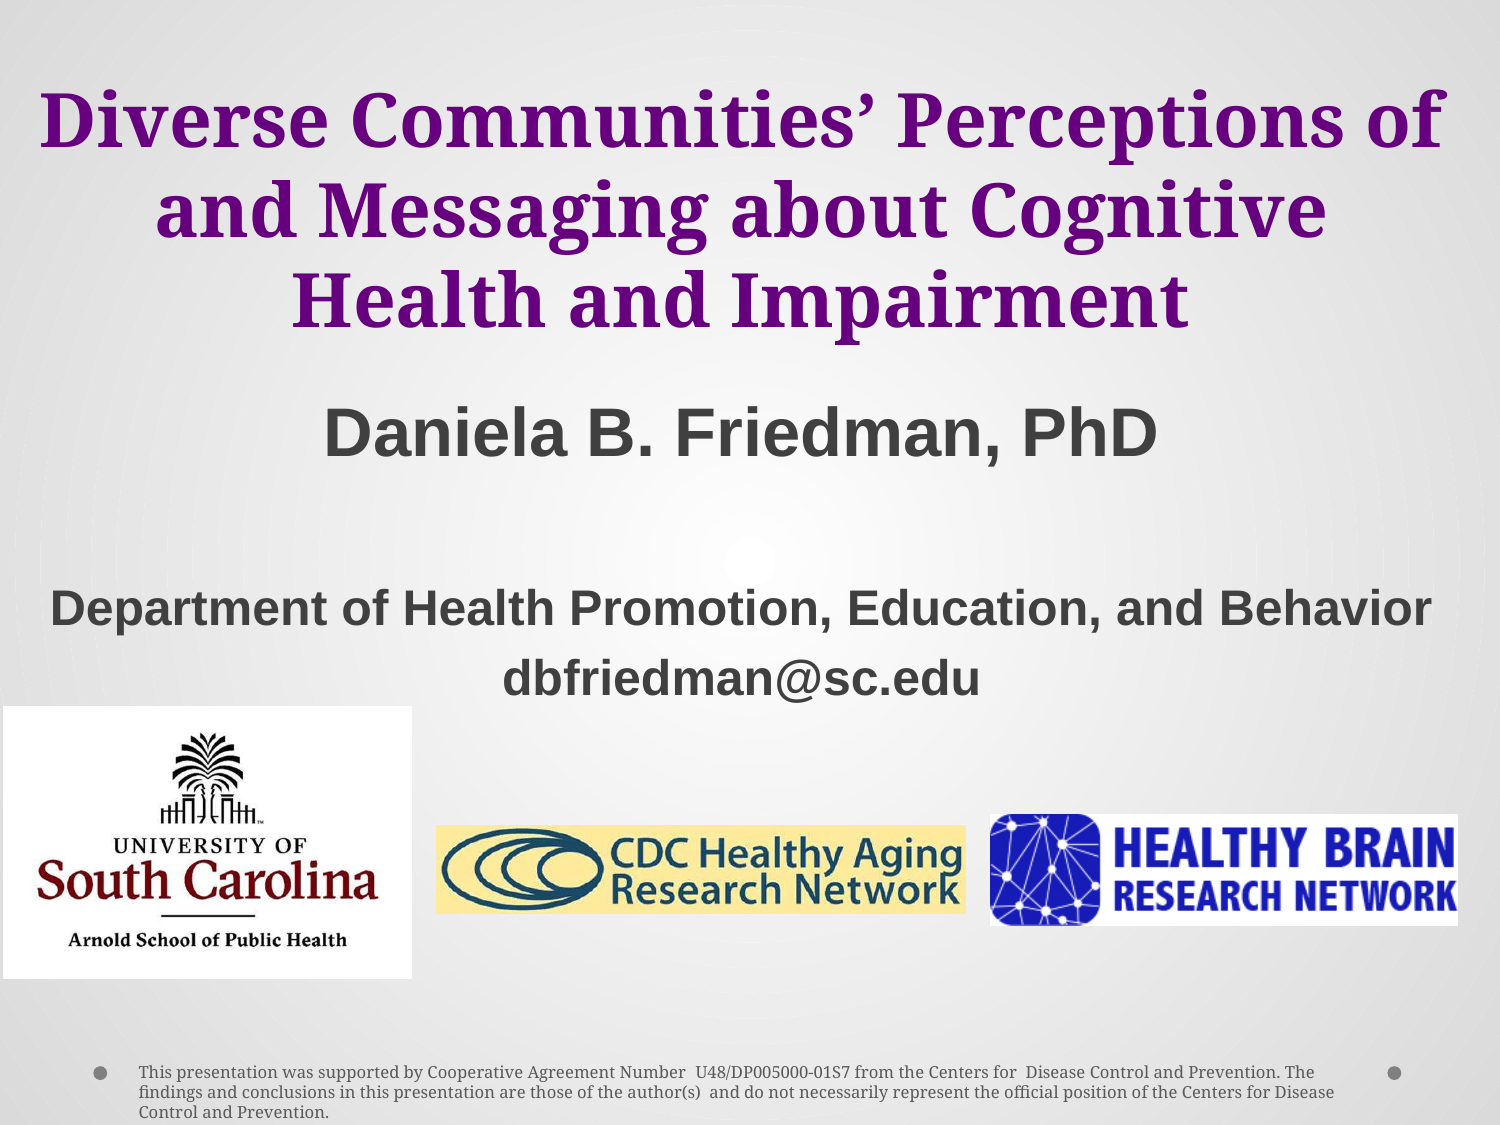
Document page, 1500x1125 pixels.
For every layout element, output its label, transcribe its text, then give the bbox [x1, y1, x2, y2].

picture [436, 825, 966, 914]
picture [3, 705, 412, 979]
subtitle Daniela B. Friedman, PhD Department of Health Promotion, Education, and Behavior dbfriedman@sc.edu [0, 321, 1492, 794]
text_box This presentation was supported by Cooperative Agreement Number U48/DP005000-01S7 from the Centers for Disease Control and Prevention. The findings and conclusions in this presentation are those of the author(s) and do not necessarily represent the official position of the Centers for Disease Control and Prevention. [123, 1054, 1360, 1125]
title Diverse Communities’ Perceptions of and Messaging about Cognitive Health and Impairment [22, 150, 1461, 321]
picture [990, 813, 1458, 926]
